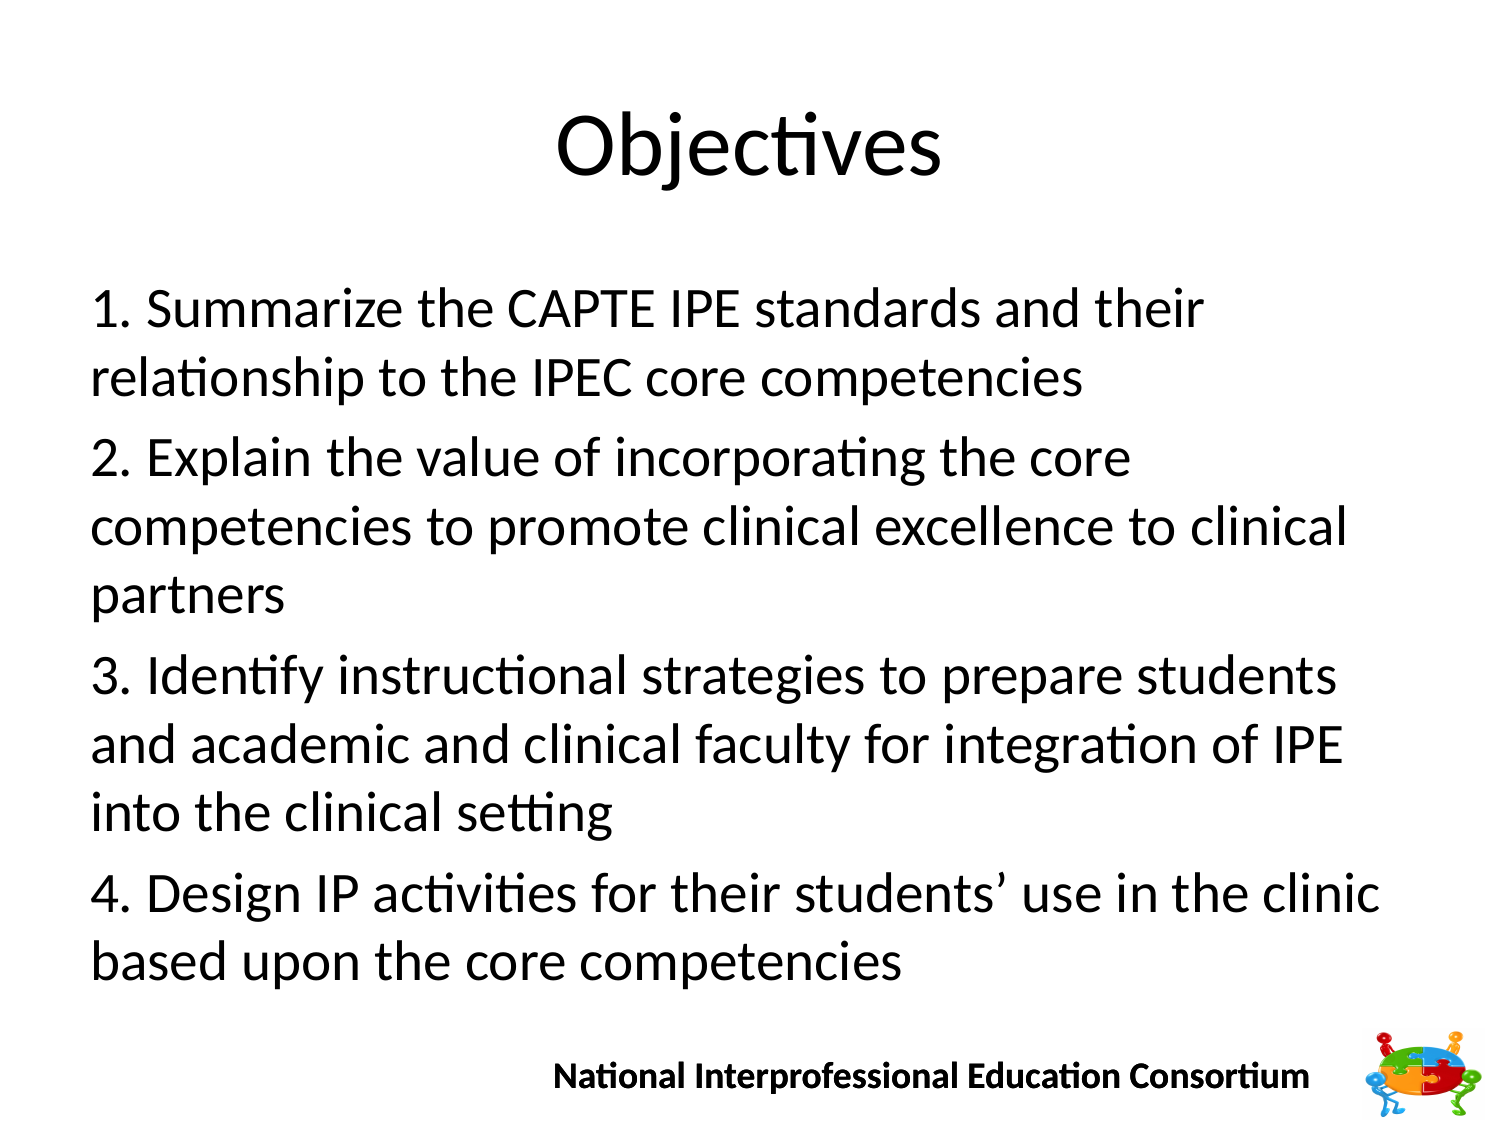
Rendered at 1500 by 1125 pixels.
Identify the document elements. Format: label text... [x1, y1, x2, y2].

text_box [537, 1028, 1485, 1120]
title Objectives [75, 45, 1425, 233]
list 1. Summarize the CAPTE IPE standards and their relationship to the IPEC core competencies 2. Explain the value of incorporating the core competencies to promote clinical excellence to clinical partners 3. Identify instructional strategies to prepare students and academic and clinical faculty for integration of IPE into the clinical setting 4. Design IP activities for their students’ use in the clinic based upon the core competencies [75, 262, 1425, 1005]
